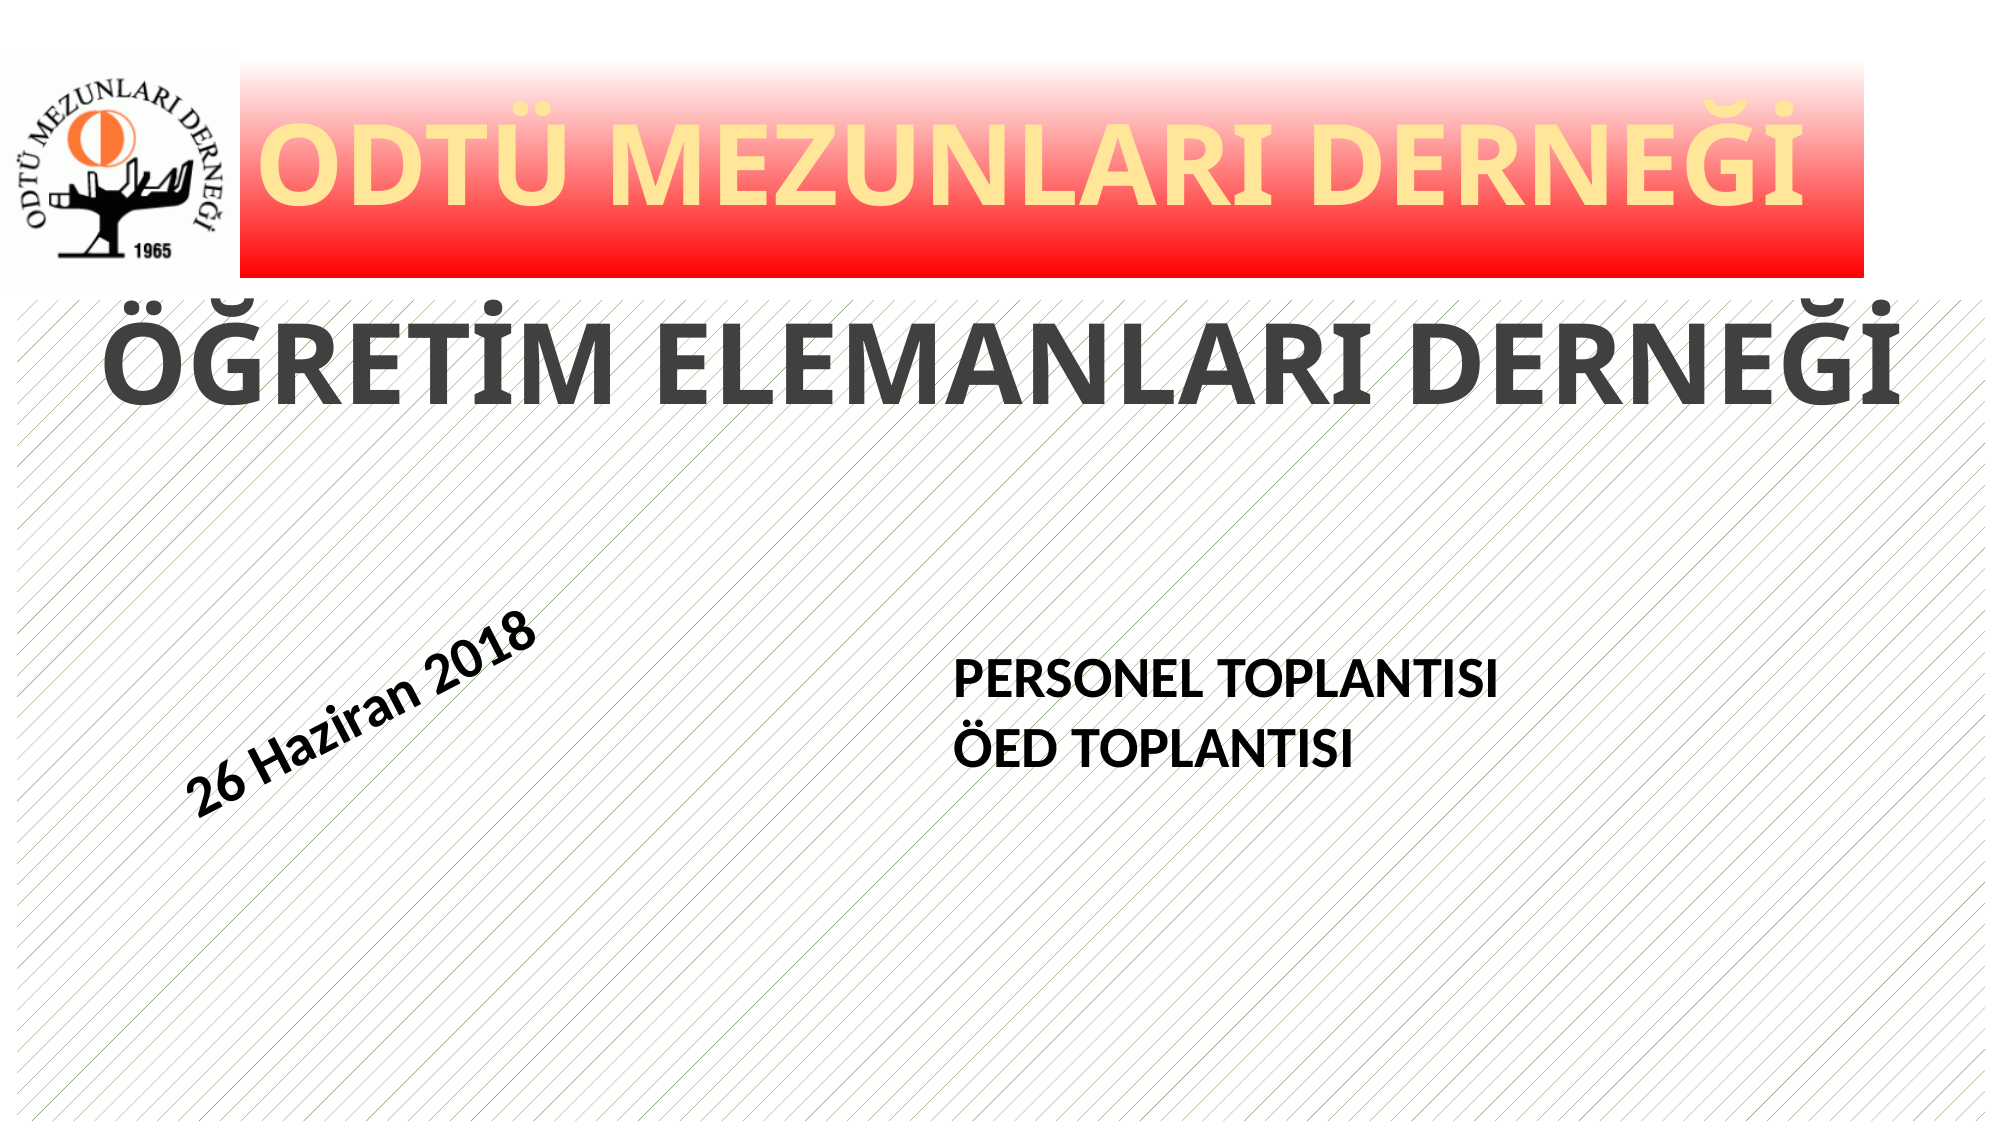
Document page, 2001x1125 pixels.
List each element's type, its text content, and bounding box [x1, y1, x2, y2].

title ODTÜ MEZUNLARI DERNEĞİ [240, 60, 1864, 278]
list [0, 48, 240, 289]
text_box 26 Haziran 2018 [155, 576, 564, 844]
list ÖĞRETİM ELEMANLARI DERNEĞİ [17, 299, 1986, 1122]
text_box PERSONEL TOPLANTISI ÖED TOPLANTISI [939, 631, 1516, 787]
